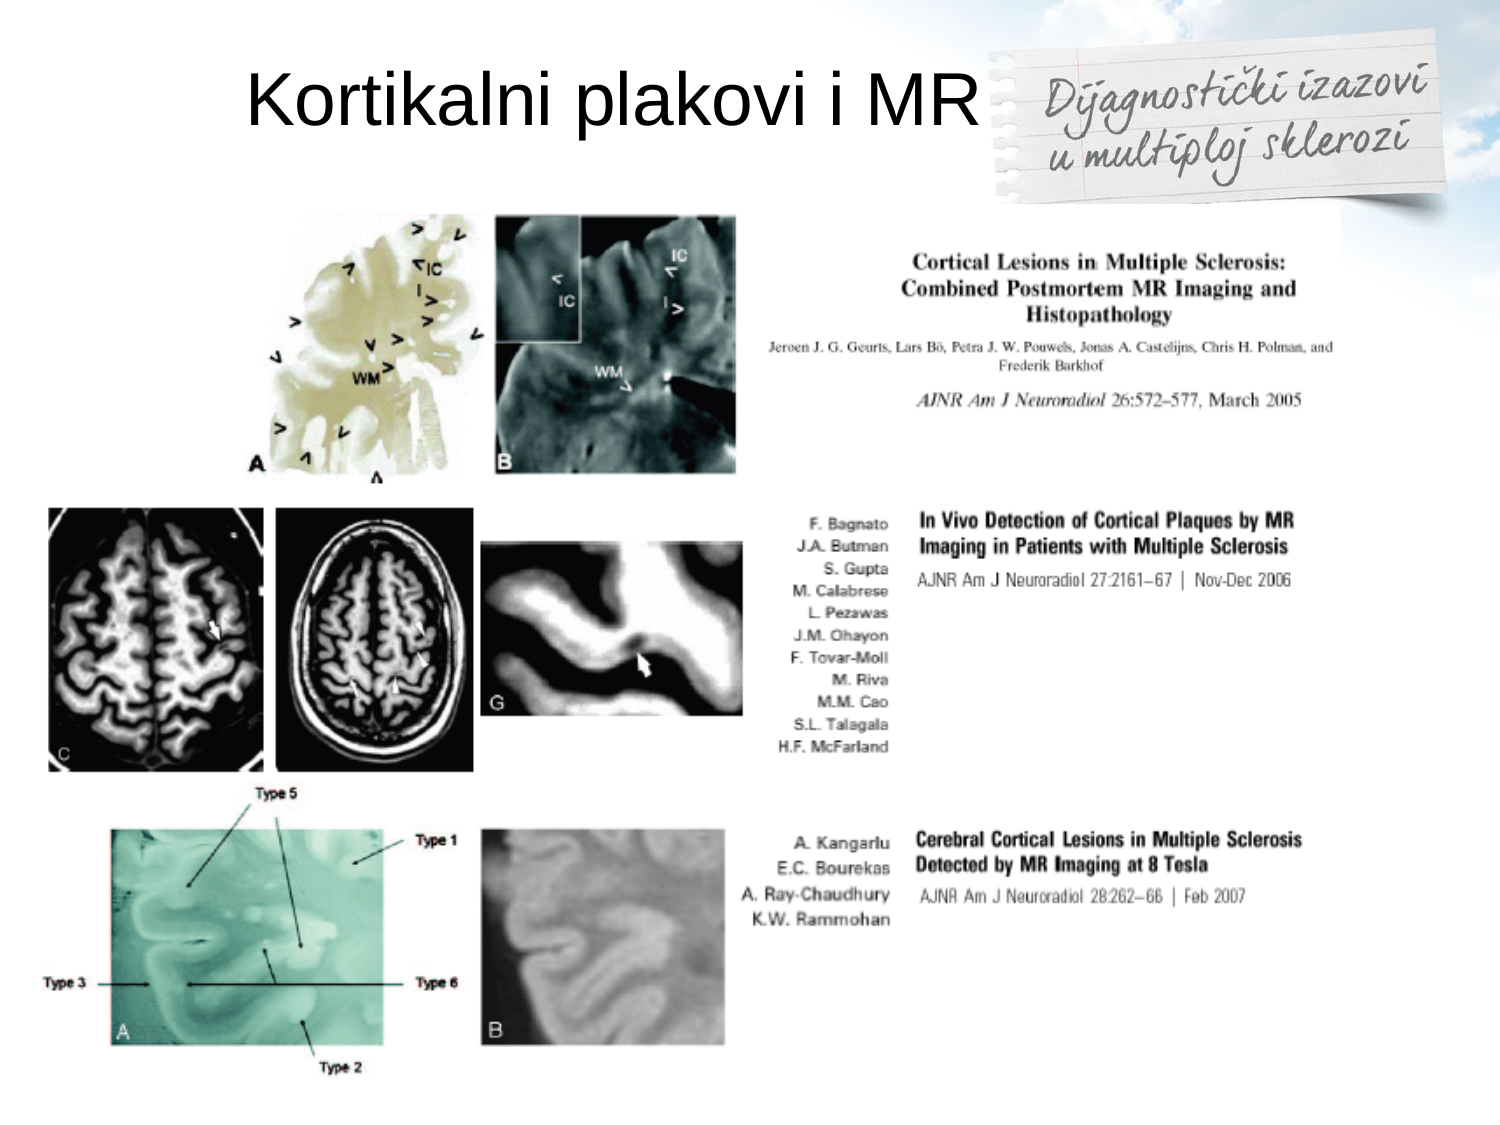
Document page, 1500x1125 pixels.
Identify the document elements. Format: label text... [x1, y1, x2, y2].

text_box Kortikalni plakovi i MR [100, 42, 1129, 149]
picture [0, 0, 1500, 1125]
